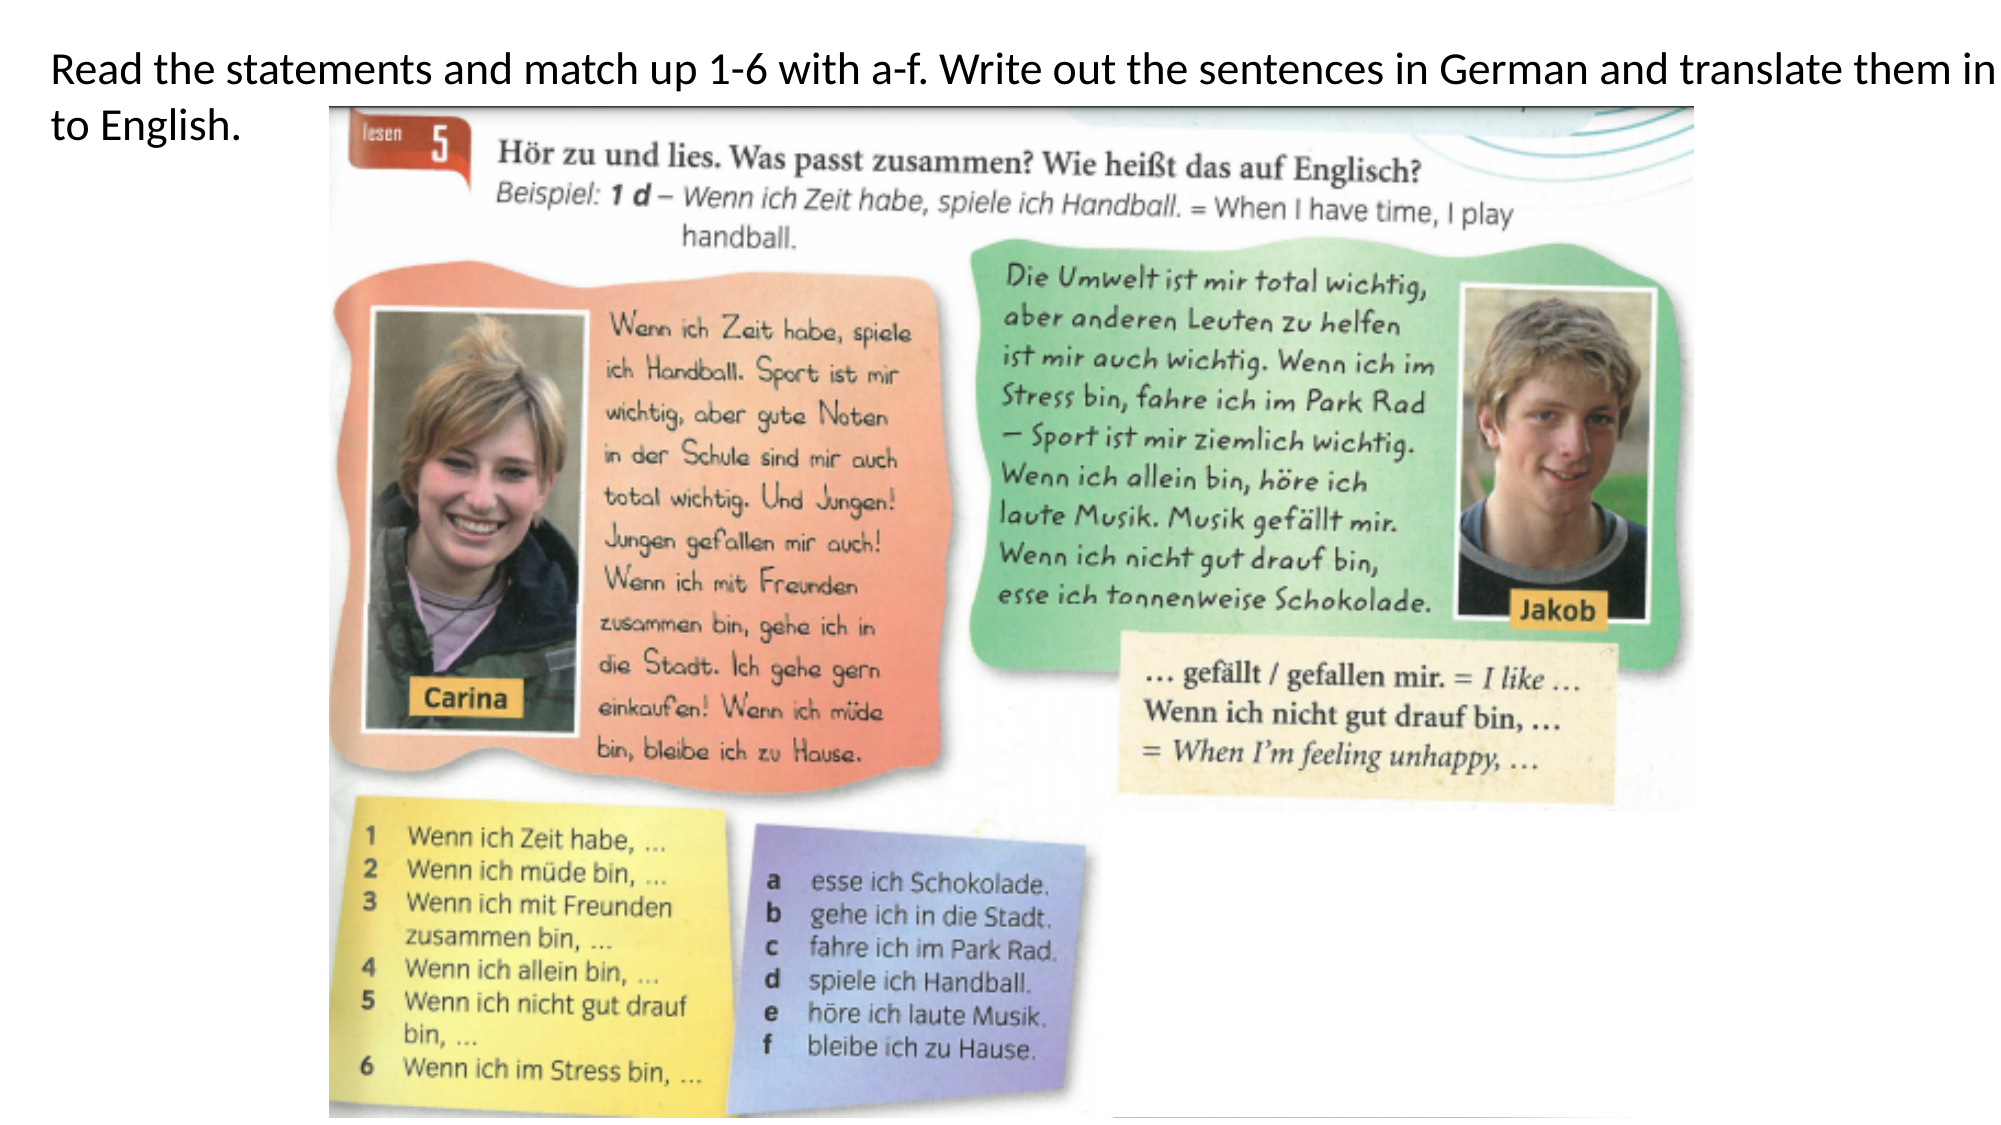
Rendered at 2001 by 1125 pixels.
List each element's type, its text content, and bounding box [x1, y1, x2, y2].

picture [329, 106, 1694, 1118]
text_box Read the statements and match up 1-6 with a-f. Write out the sentences in German and translate them in to English. [35, 31, 2000, 212]
